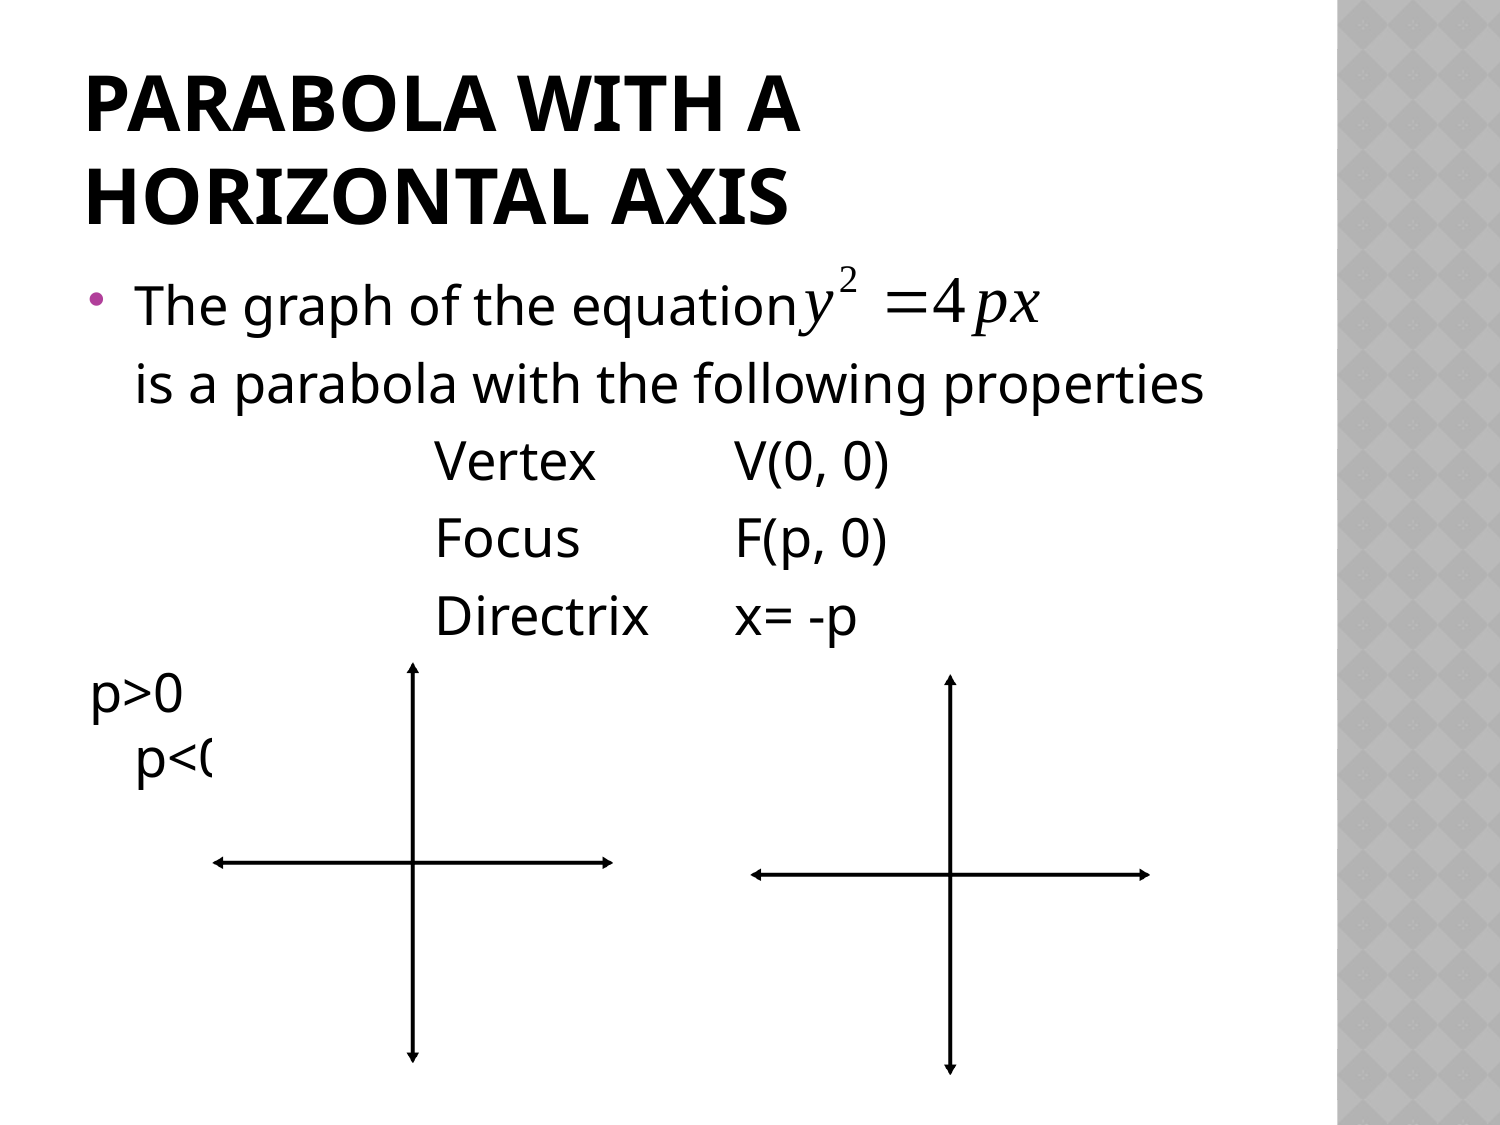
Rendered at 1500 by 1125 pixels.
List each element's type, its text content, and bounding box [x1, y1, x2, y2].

picture [749, 674, 1151, 1076]
list The graph of the equation is a parabola with the following properties Vertex V(0, 0) Focus F(p, 0) Directrix x= -p p>0 p<0 [75, 264, 1263, 1059]
picture [212, 662, 613, 1063]
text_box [787, 249, 1050, 351]
title Parabola with a Horizontal axis [75, 52, 1263, 240]
